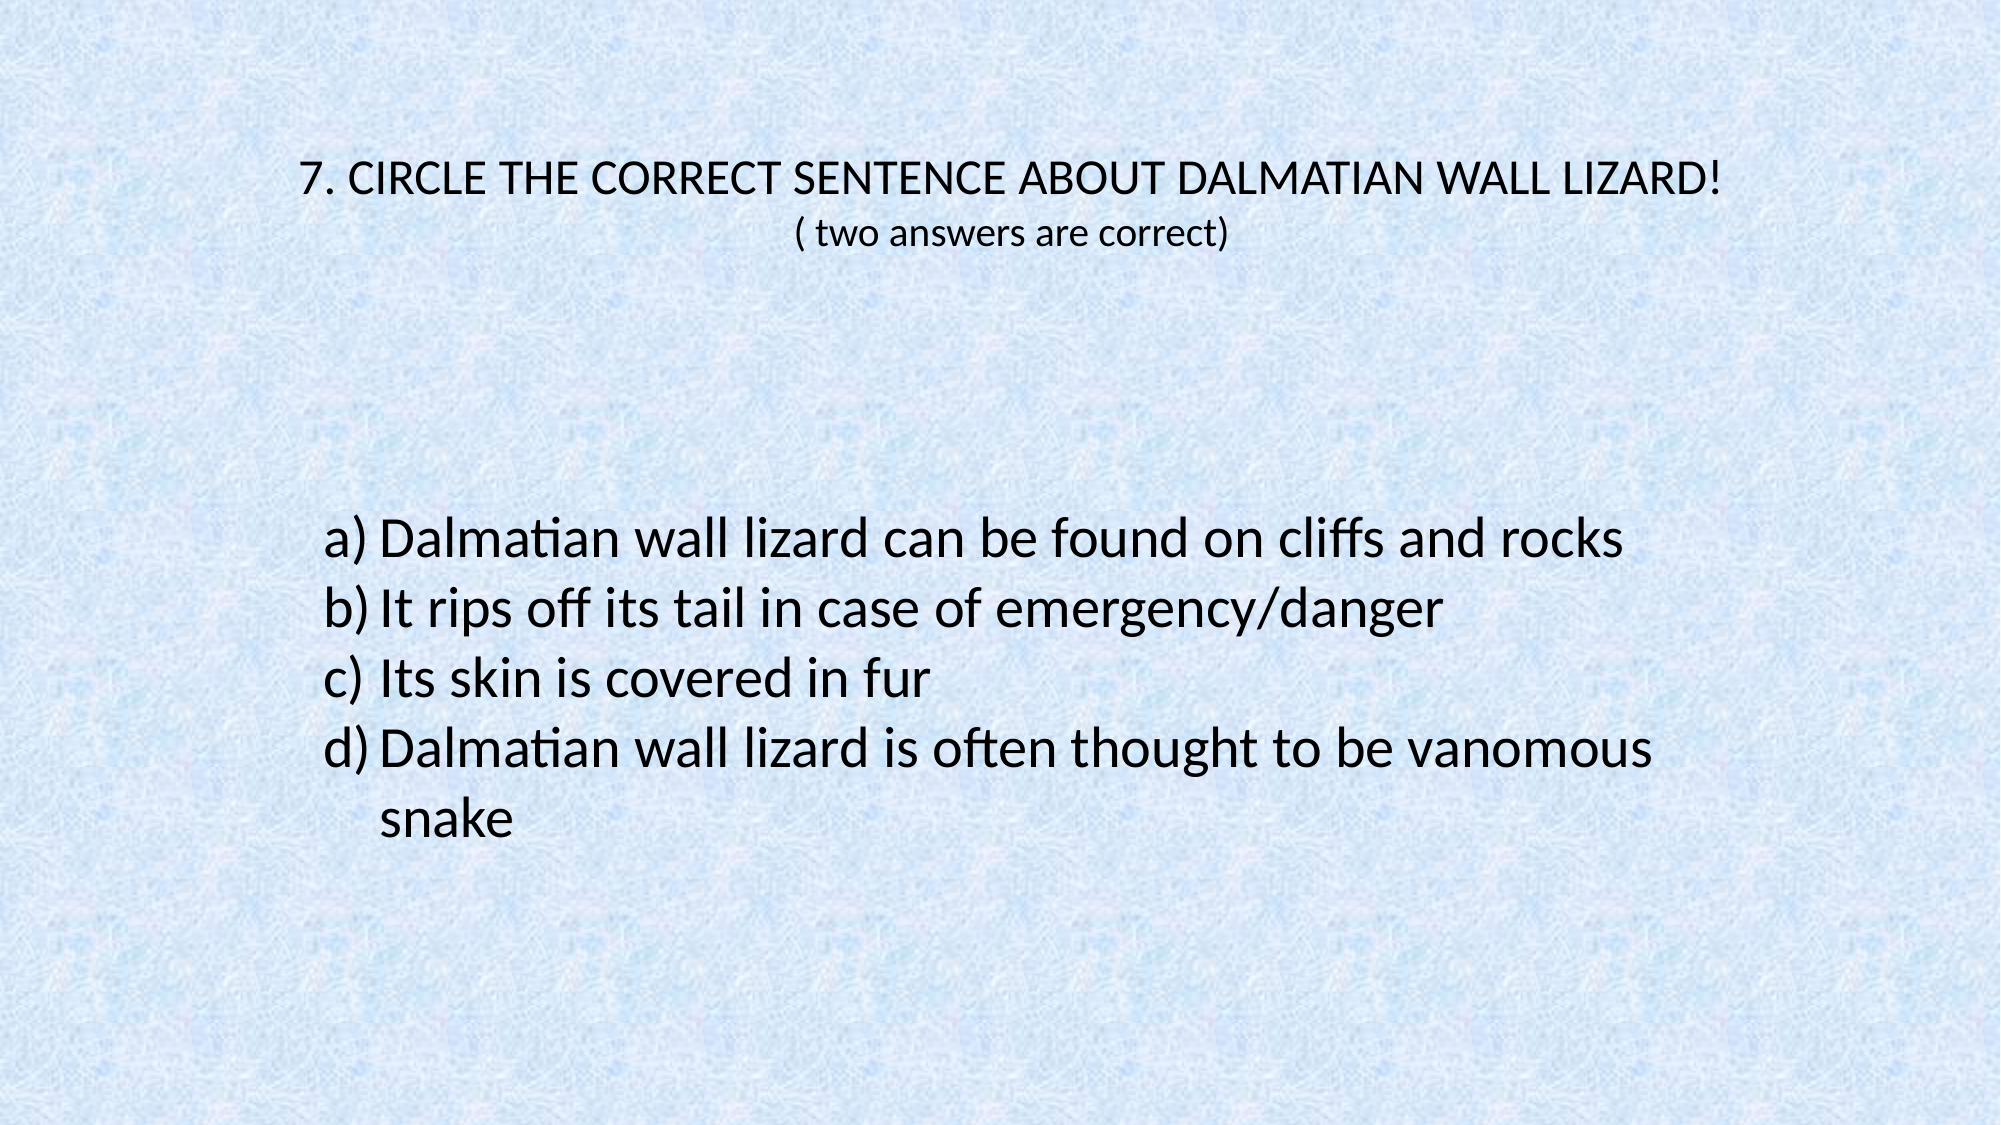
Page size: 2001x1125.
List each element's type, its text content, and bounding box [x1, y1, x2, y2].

title 7. CIRCLE THE CORRECT SENTENCE ABOUT DALMATIAN WALL LIZARD! ( two answers are correct) [273, 105, 1750, 293]
picture [0, 0, 2001, 1125]
text_box Dalmatian wall lizard can be found on cliffs and rocks It rips off its tail in case of emergency/danger Its skin is covered in fur Dalmatian wall lizard is often thought to be vanomous snake [308, 492, 1715, 857]
